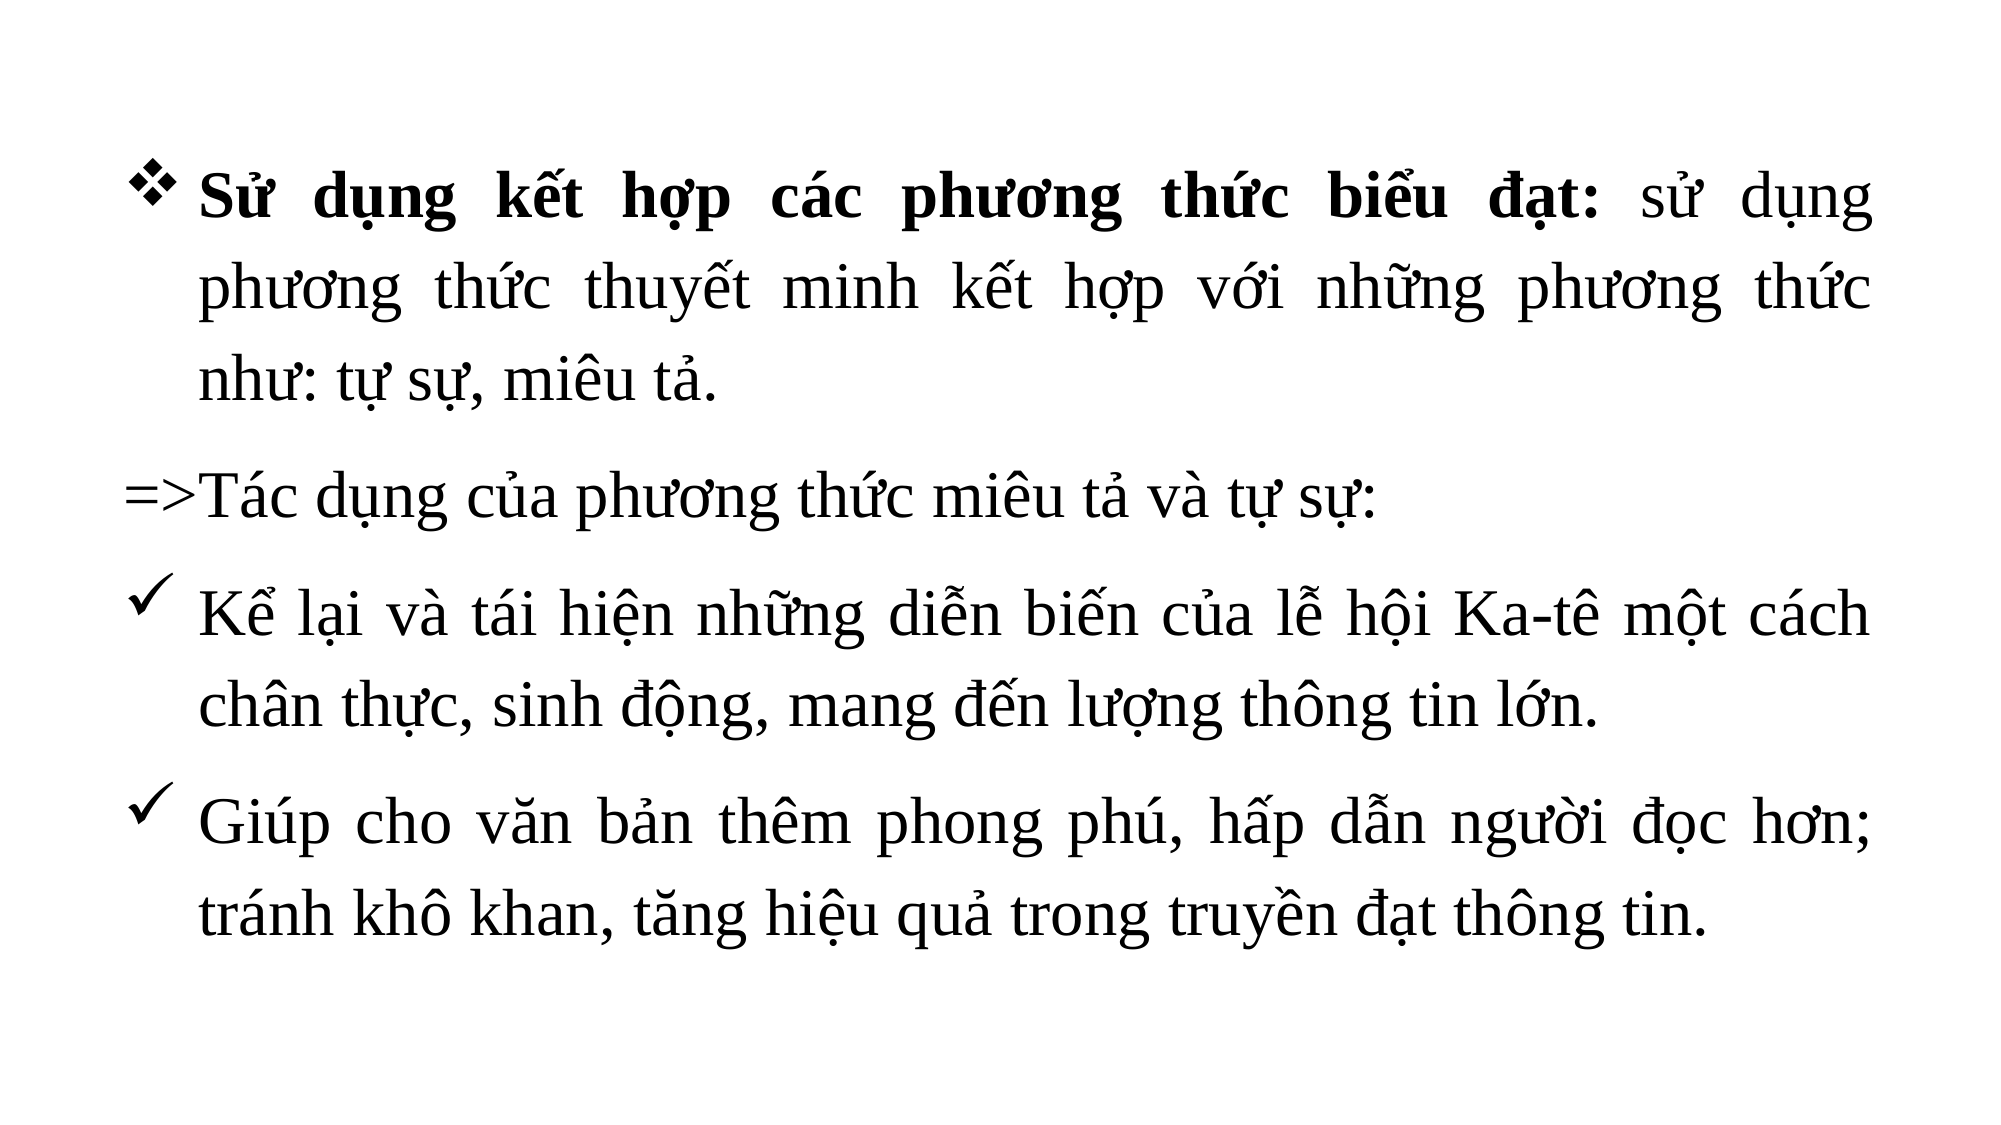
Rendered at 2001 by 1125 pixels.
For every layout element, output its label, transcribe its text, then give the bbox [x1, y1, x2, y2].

text_box Sử dụng kết hợp các phương thức biểu đạt: sử dụng phương thức thuyết minh kết hợp với những phương thức như: tự sự, miêu tả. =>Tác dụng của phương thức miêu tả và tự sự: Kể lại và tái hiện những diễn biến của lễ hội Ka-tê một cách chân thực, sinh động, mang đến lượng thông tin lớn. Giúp cho văn bản thêm phong phú, hấp dẫn người đọc hơn; tránh khô khan, tăng hiệu quả trong truyền đạt thông tin. [108, 130, 1890, 957]
